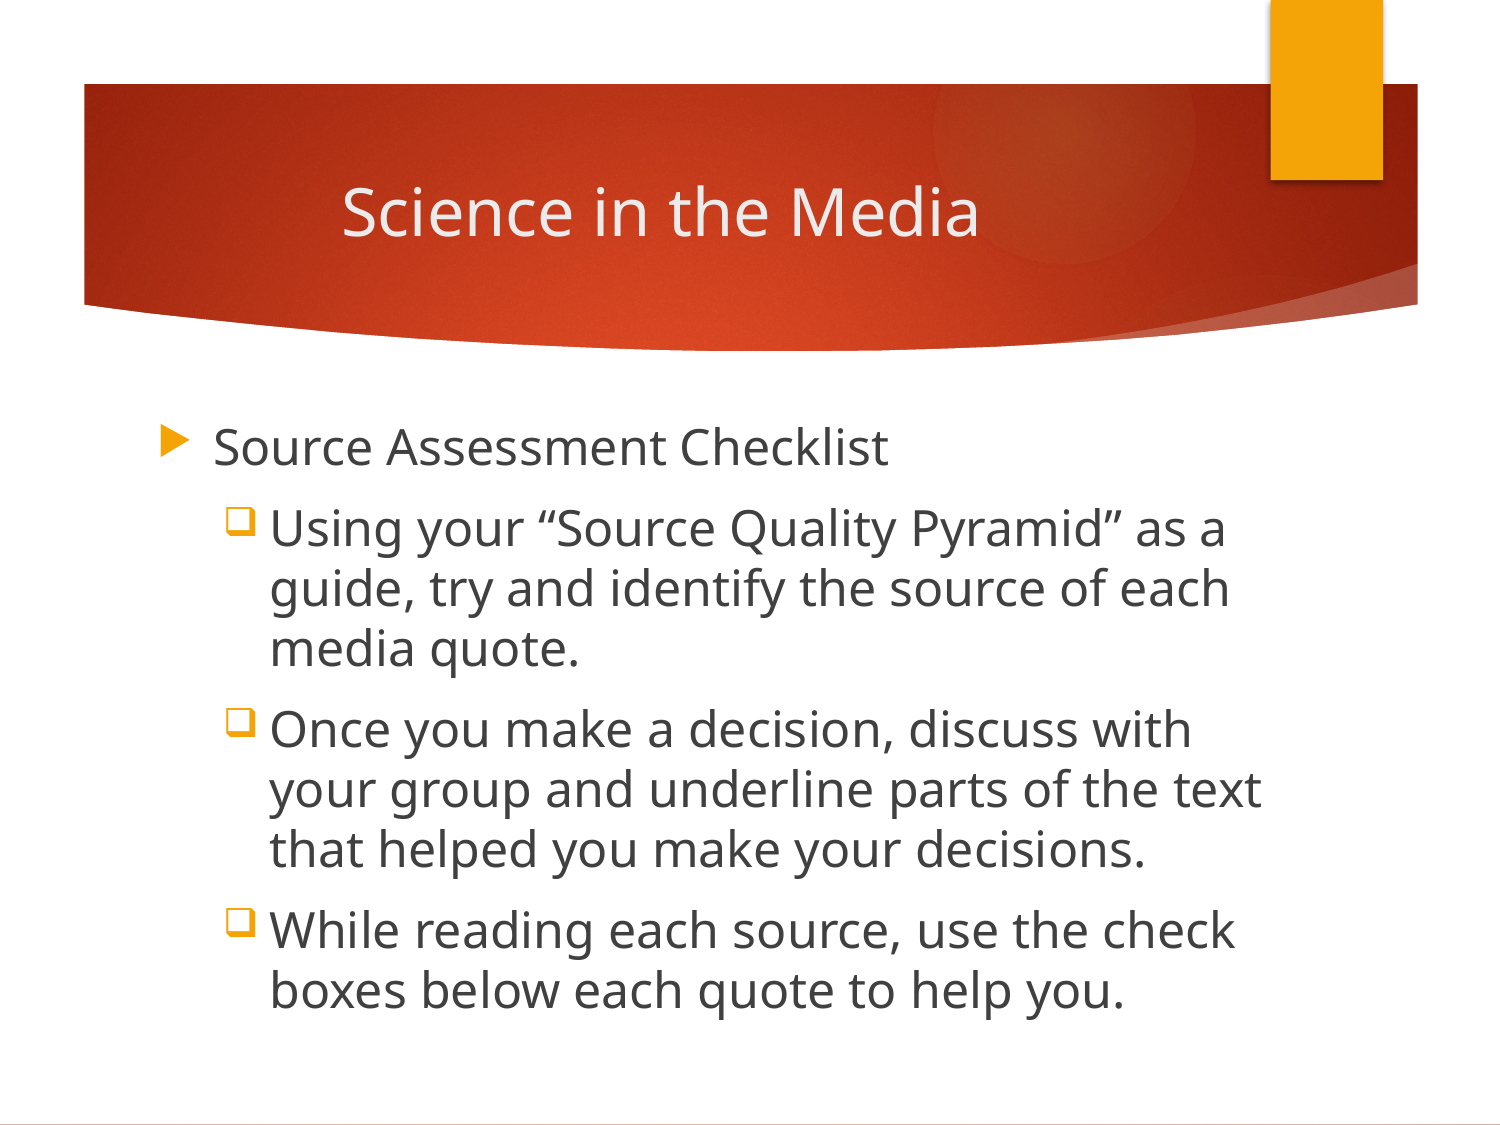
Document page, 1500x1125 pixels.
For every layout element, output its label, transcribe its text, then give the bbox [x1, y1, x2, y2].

title Science in the Media [141, 151, 1183, 269]
list Source Assessment Checklist Using your “Source Quality Pyramid” as a guide, try and identify the source of each media quote. Once you make a decision, discuss with your group and underline parts of the text that helped you make your decisions. While reading each source, use the check boxes below each quote to help you. [142, 408, 1313, 1038]
